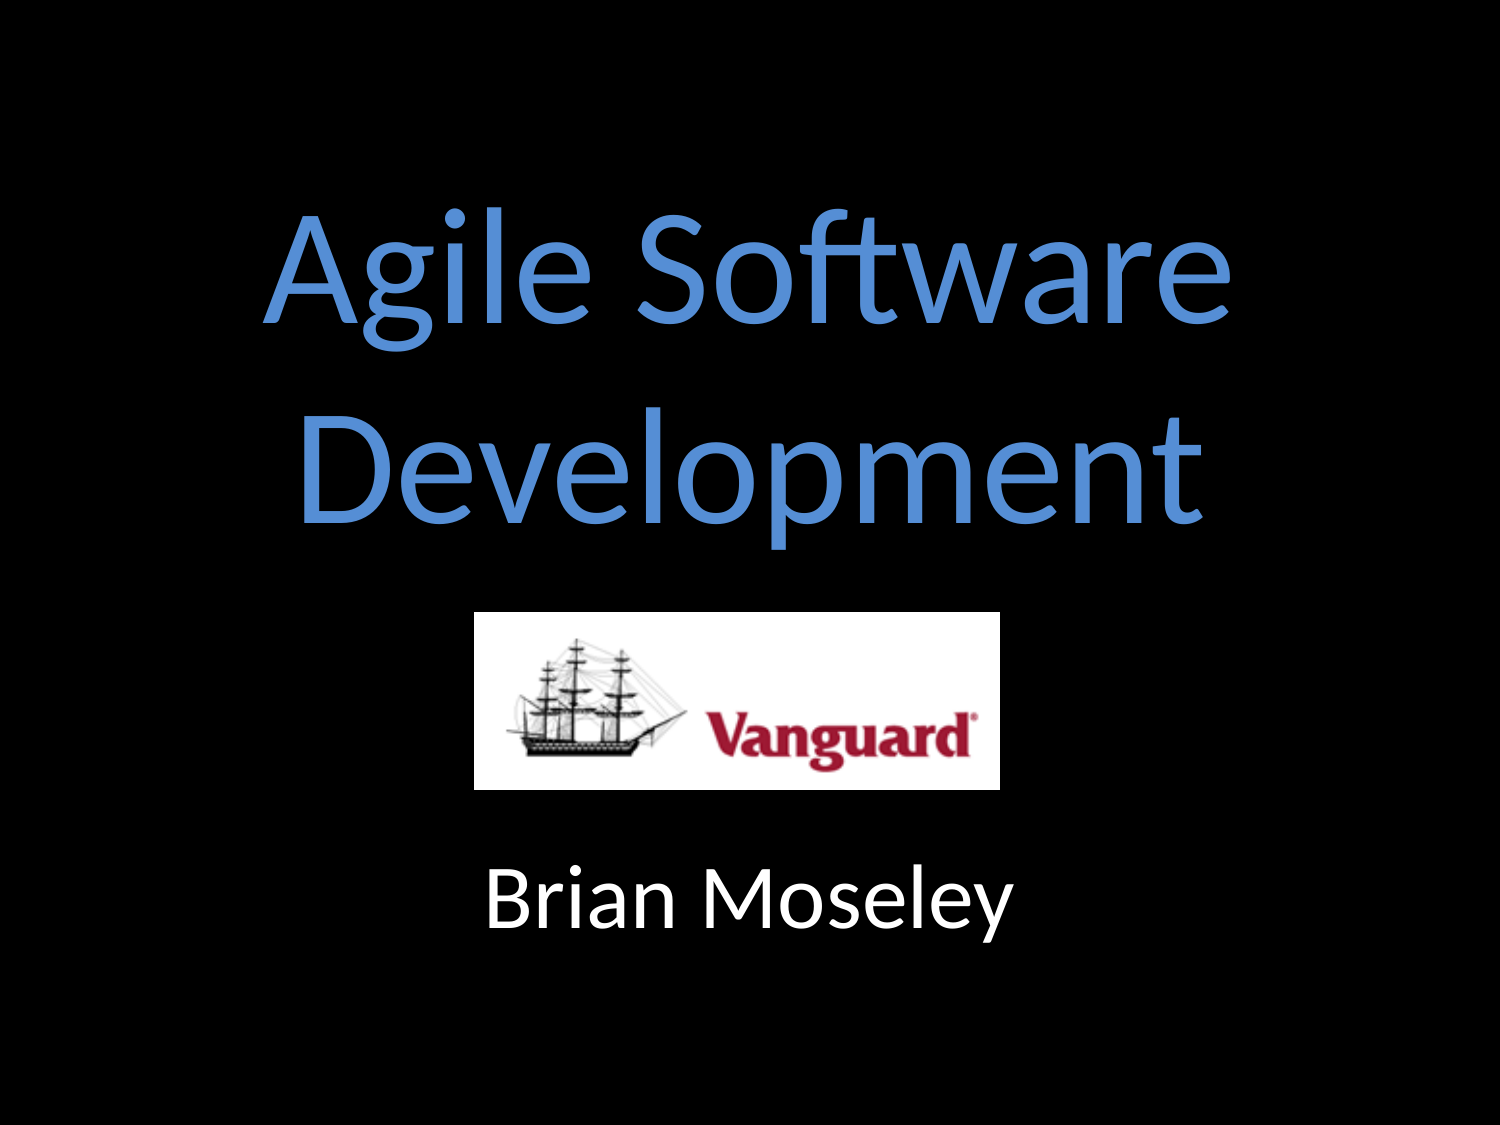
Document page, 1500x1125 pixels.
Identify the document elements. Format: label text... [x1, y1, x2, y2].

picture [474, 612, 1001, 790]
text_box Agile Software Development Brian Moseley [118, 149, 1382, 955]
